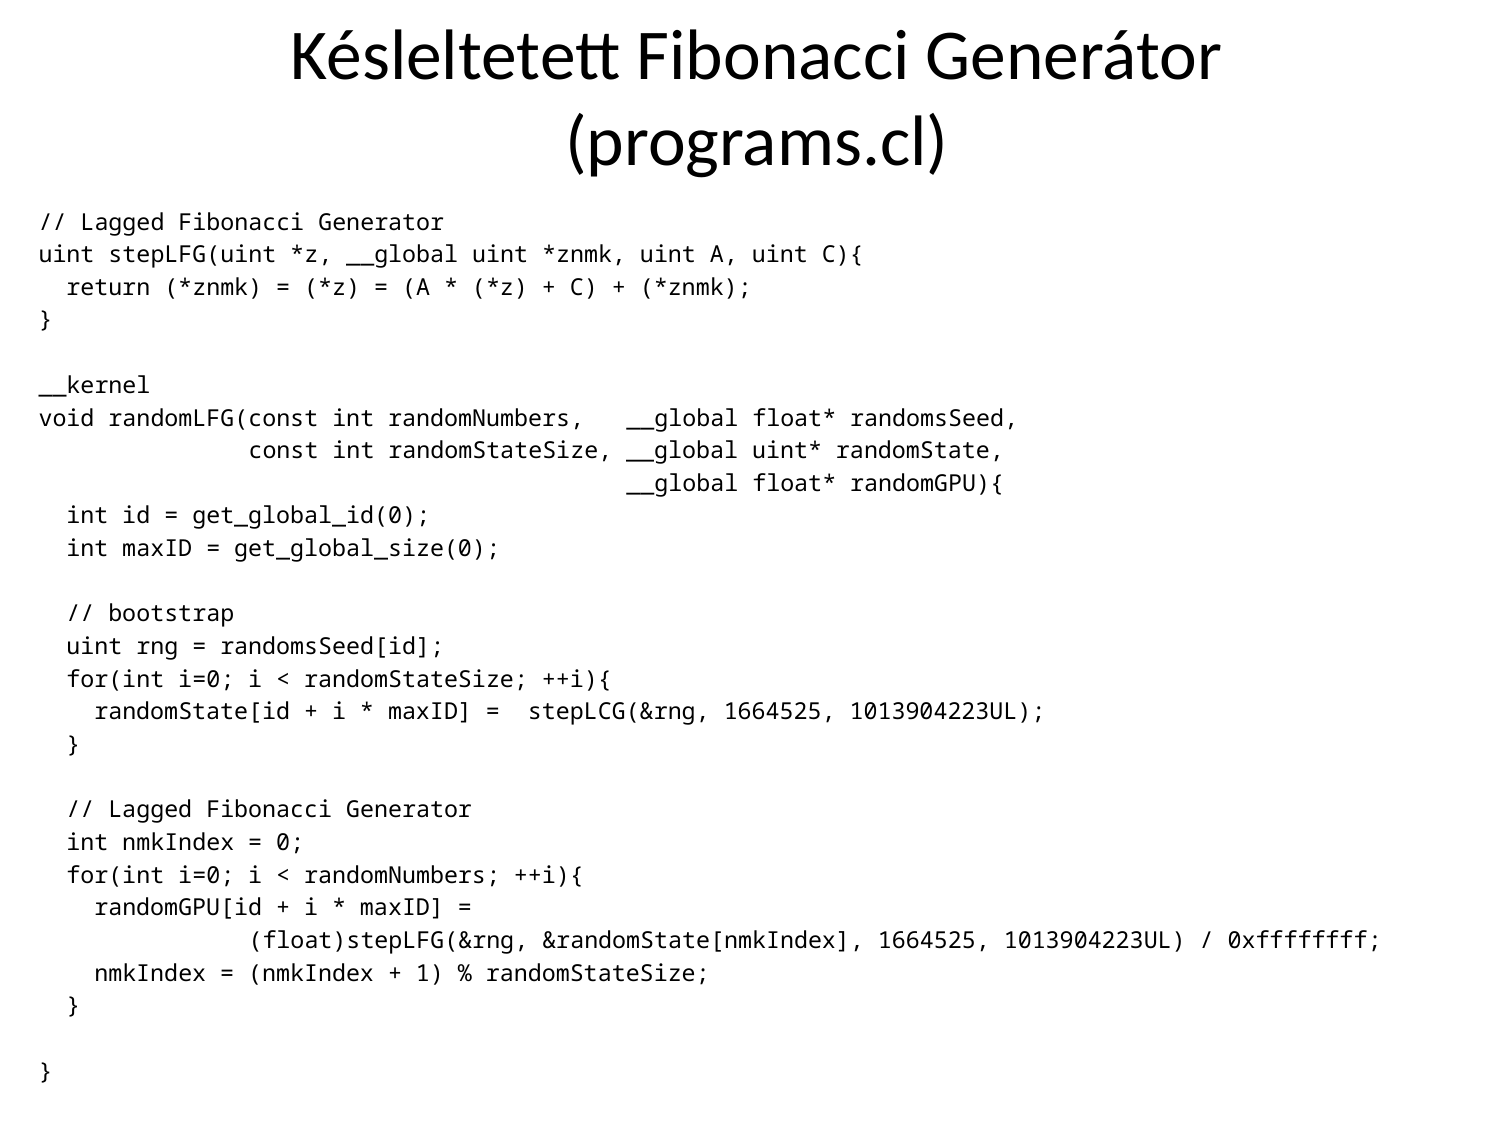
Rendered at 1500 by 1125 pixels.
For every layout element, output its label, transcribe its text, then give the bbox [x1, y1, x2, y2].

title Késleltetett Fibonacci Generátor (programs.cl) [82, 0, 1432, 188]
list // Lagged Fibonacci Generator uint stepLFG(uint *z, __global uint *znmk, uint A, uint C){ return (*znmk) = (*z) = (A * (*z) + C) + (*znmk); } __kernel void randomLFG(const int randomNumbers, __global float* randomsSeed, const int randomStateSize, __global uint* randomState, __global float* randomGPU){ int id = get_global_id(0); int maxID = get_global_size(0); // bootstrap uint rng = randomsSeed[id]; for(int i=0; i < randomStateSize; ++i){ randomState[id + i * maxID] = stepLCG(&rng, 1664525, 1013904223UL); } // Lagged Fibonacci Generator int nmkIndex = 0; for(int i=0; i < randomNumbers; ++i){ randomGPU[id + i * maxID] = (float)stepLFG(&rng, &randomState[nmkIndex], 1664525, 1013904223UL) / 0xffffffff; nmkIndex = (nmkIndex + 1) % randomStateSize; } } [23, 199, 1489, 1102]
